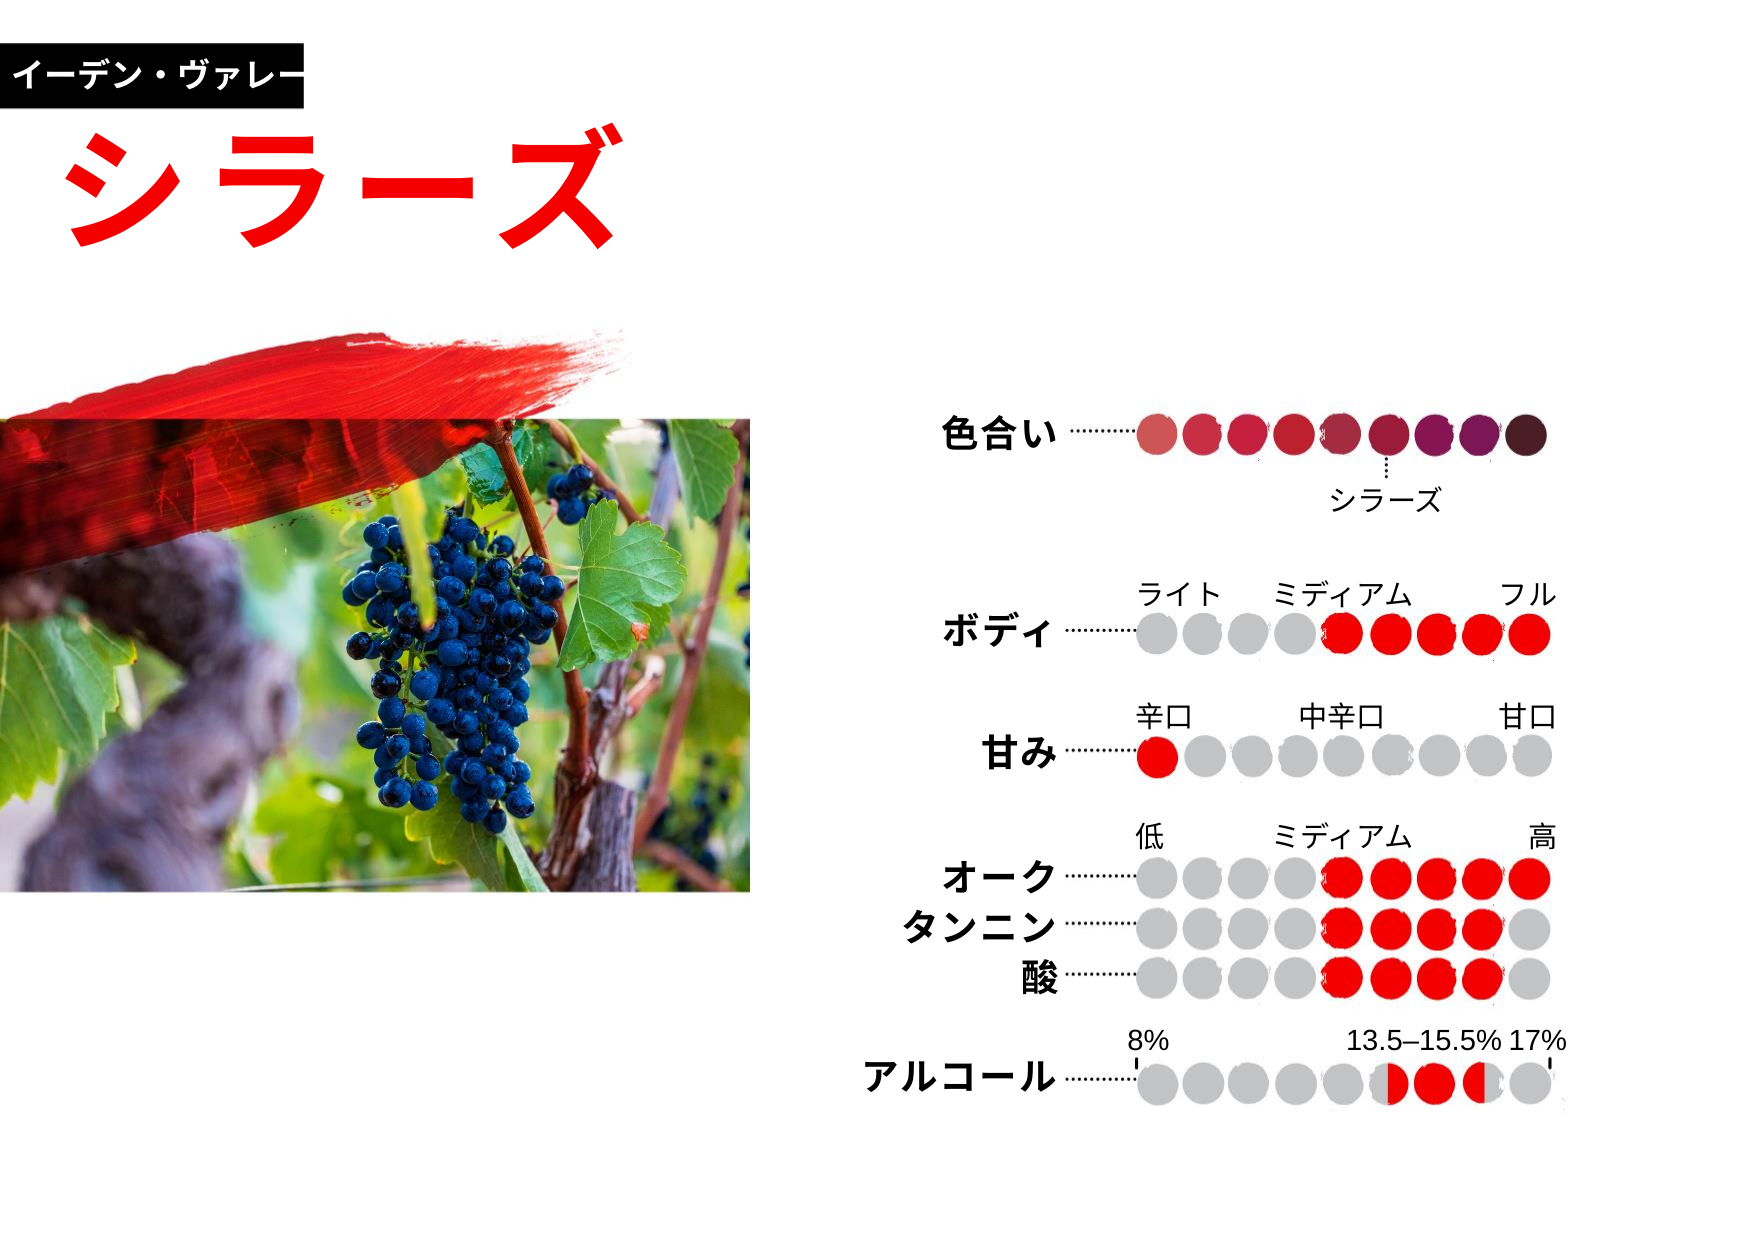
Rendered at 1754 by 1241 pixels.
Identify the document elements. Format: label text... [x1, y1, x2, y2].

text_box 色合い [941, 407, 1058, 456]
picture [0, 0, 1754, 1241]
text_box 低 [1135, 822, 1235, 852]
text_box シラーズ [54, 122, 958, 267]
text_box イーデン・ヴァレー [11, 50, 308, 109]
text_box 高 [1439, 822, 1558, 852]
text_box 甘み [980, 725, 1059, 774]
text_box 甘口 [1439, 702, 1558, 732]
text_box 酸 [1020, 951, 1059, 1000]
text_box フル [1439, 580, 1558, 610]
text_box 17% [1501, 1025, 1568, 1055]
text_box タンニン [901, 901, 1058, 950]
text_box ミディアム [1249, 580, 1435, 610]
text_box 8% [1127, 1025, 1227, 1055]
text_box アルコール [861, 1050, 1057, 1099]
text_box ライト [1135, 580, 1235, 610]
text_box ボディ [942, 603, 1057, 652]
text_box 中辛口 [1249, 702, 1435, 732]
text_box 辛口 [1135, 702, 1235, 732]
text_box シラーズ [1313, 475, 1459, 526]
text_box 13.5–15.5% [1331, 1025, 1501, 1055]
text_box ミディアム [1249, 822, 1435, 852]
text_box オーク [941, 850, 1058, 899]
